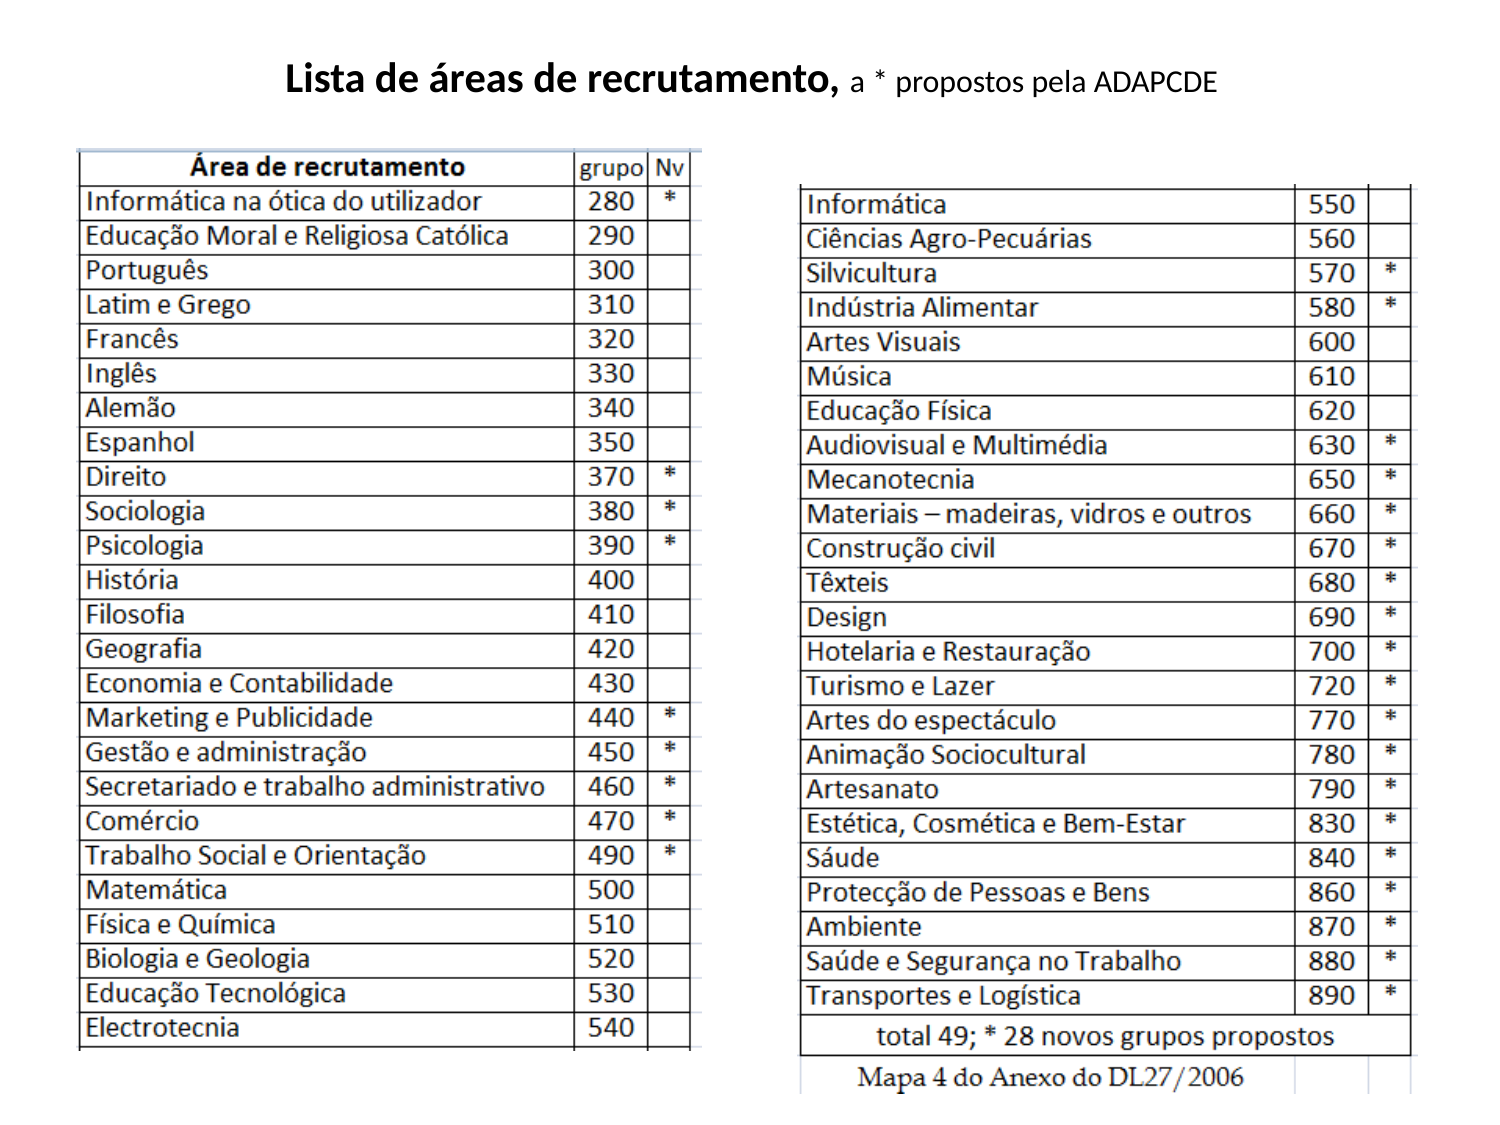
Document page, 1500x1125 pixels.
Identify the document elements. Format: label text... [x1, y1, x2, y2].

picture [76, 148, 702, 1051]
title Lista de áreas de recrutamento, a * propostos pela ADAPCDE [76, 42, 1427, 110]
picture [796, 184, 1418, 1095]
